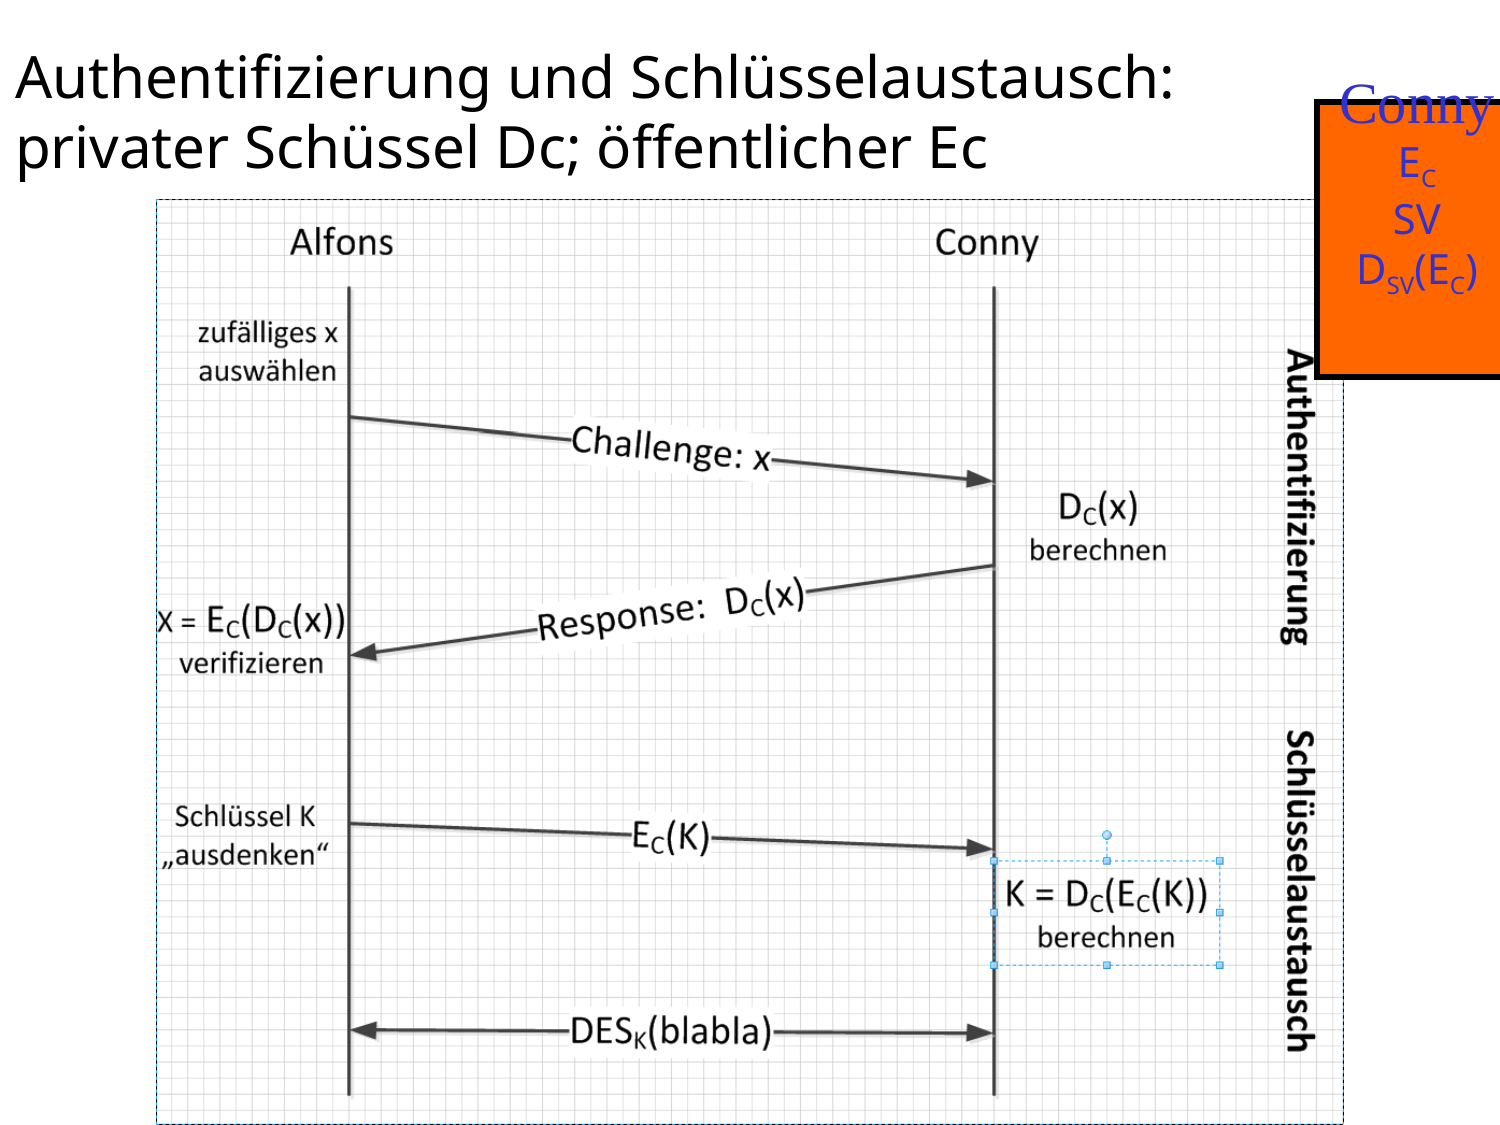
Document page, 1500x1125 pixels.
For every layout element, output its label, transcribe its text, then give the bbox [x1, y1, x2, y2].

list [0, 199, 1500, 1125]
text_box Conny EC SV DSV(EC) [1316, 101, 1500, 199]
title Authentifizierung und Schlüsselaustausch: privater Schüssel Dc; öffentlicher Ec [0, 0, 1500, 188]
